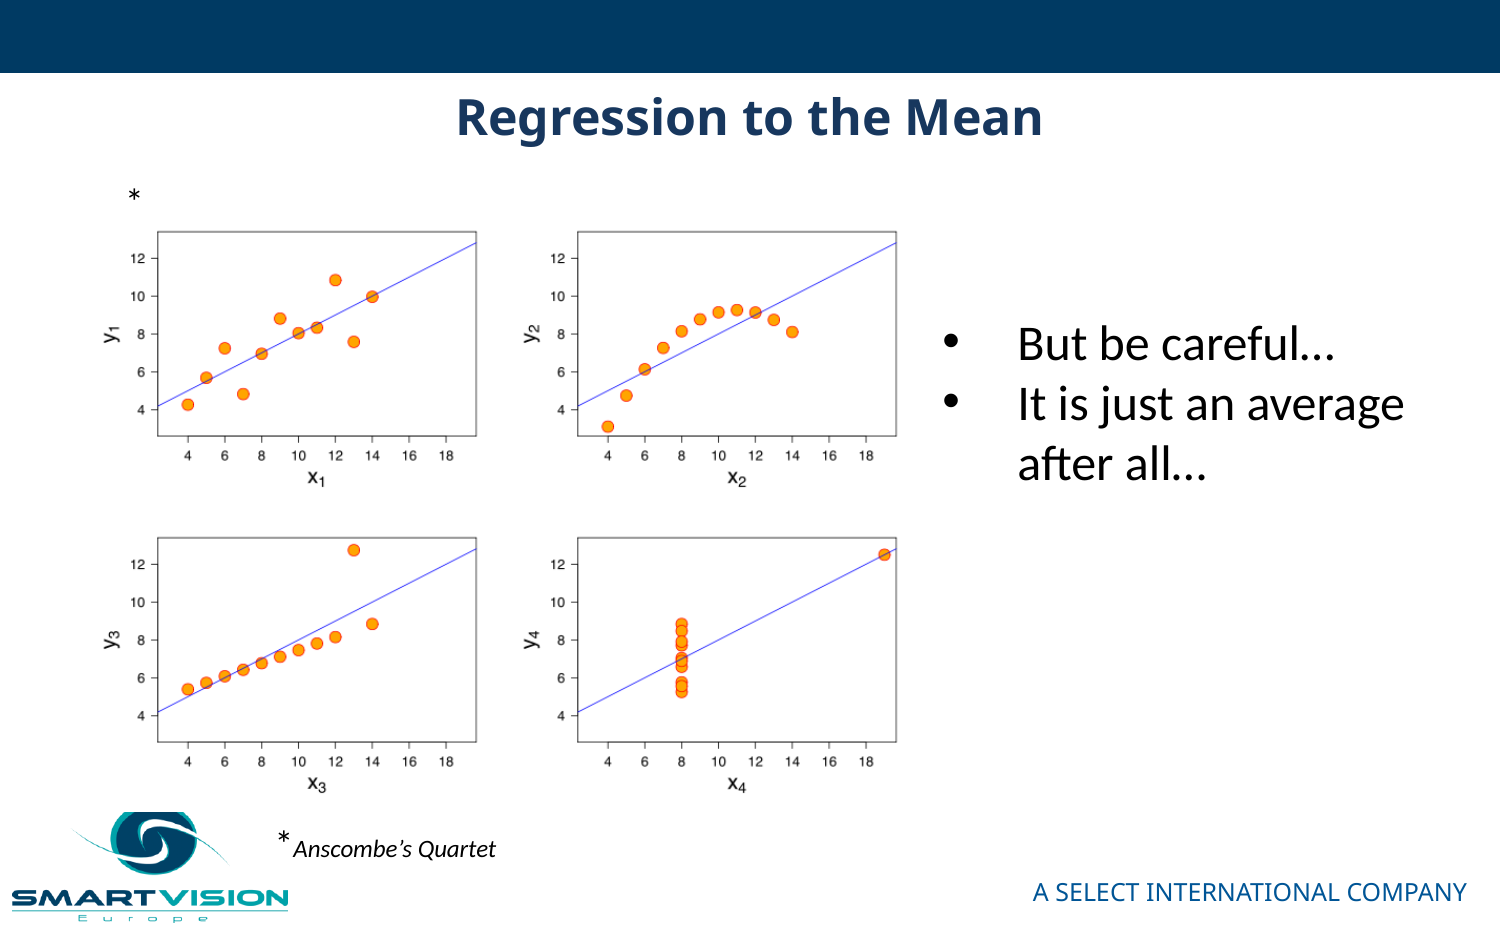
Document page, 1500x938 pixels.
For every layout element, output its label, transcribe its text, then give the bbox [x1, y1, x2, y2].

picture [12, 200, 928, 923]
title Regression to the Mean [75, 37, 1425, 194]
text_box But be careful… It is just an average after all… [932, 303, 1453, 499]
text_box *Anscombe’s Quartet [259, 820, 512, 873]
text_box * [110, 170, 159, 199]
